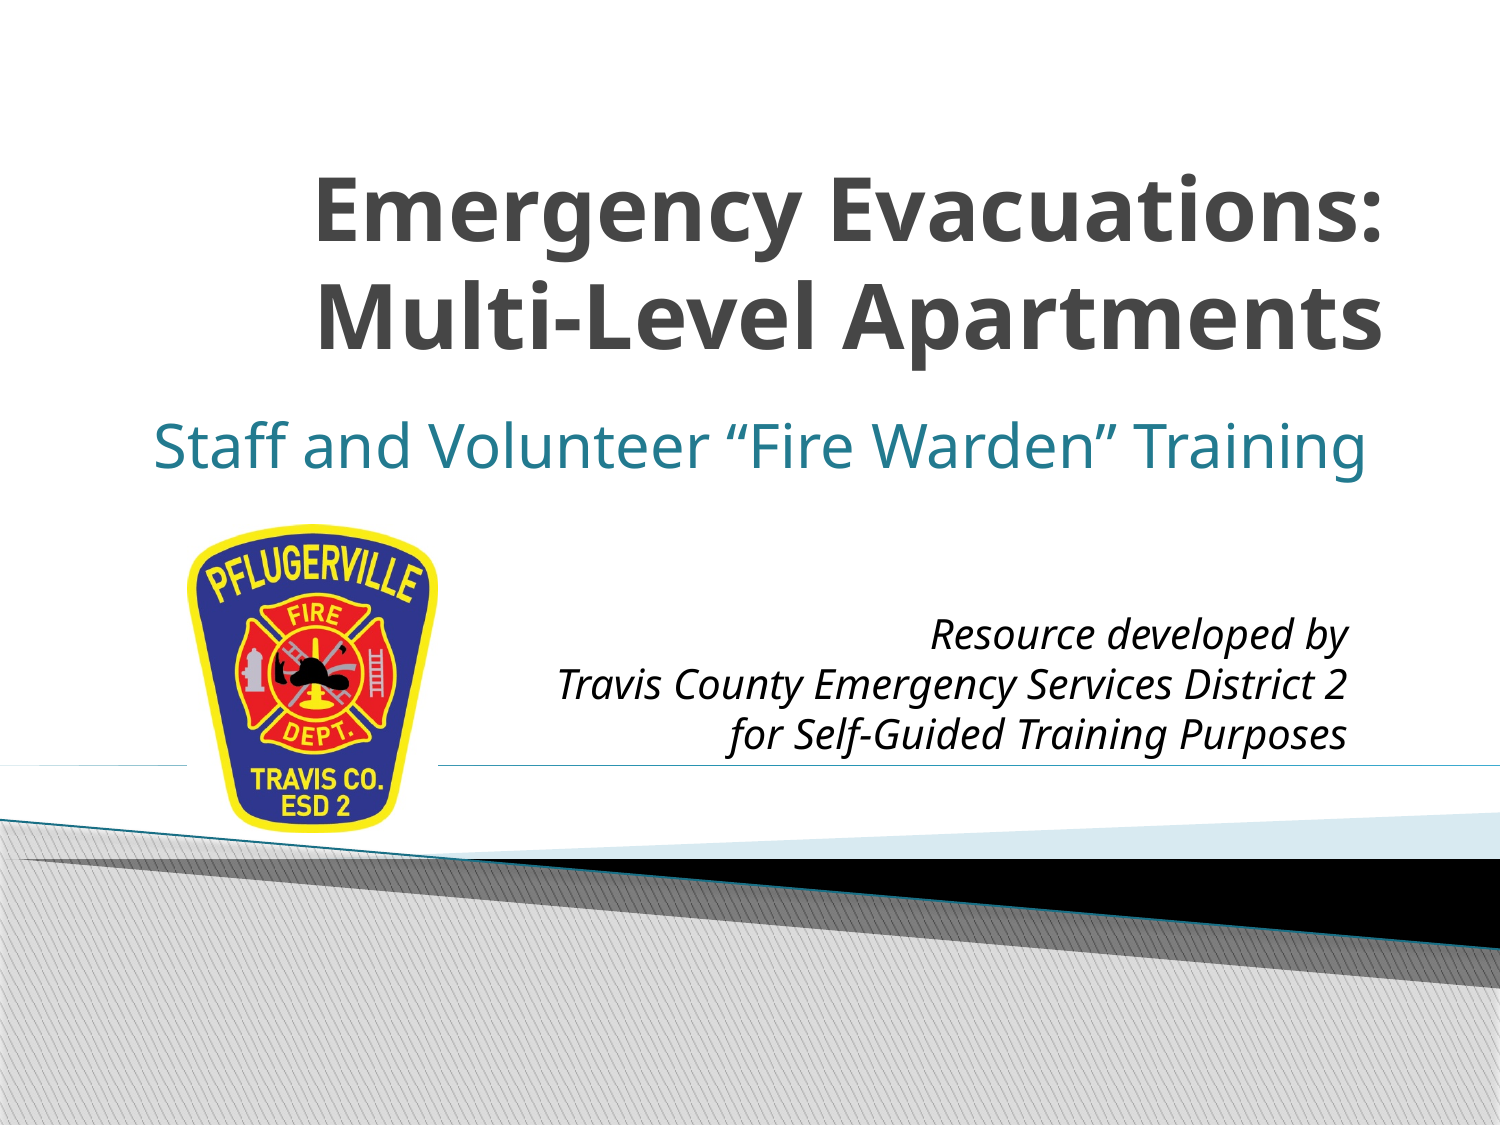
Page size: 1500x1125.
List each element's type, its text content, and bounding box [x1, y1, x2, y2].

picture [0, 524, 438, 833]
picture [5, 859, 1500, 989]
text_box Resource developed by Travis County Emergency Services District 2 for Self-Guided Training Purposes [540, 600, 1363, 765]
subtitle Staff and Volunteer “Fire Warden” Training [62, 399, 1388, 597]
title Emergency Evacuations: Multi-Level Apartments [125, 75, 1400, 376]
